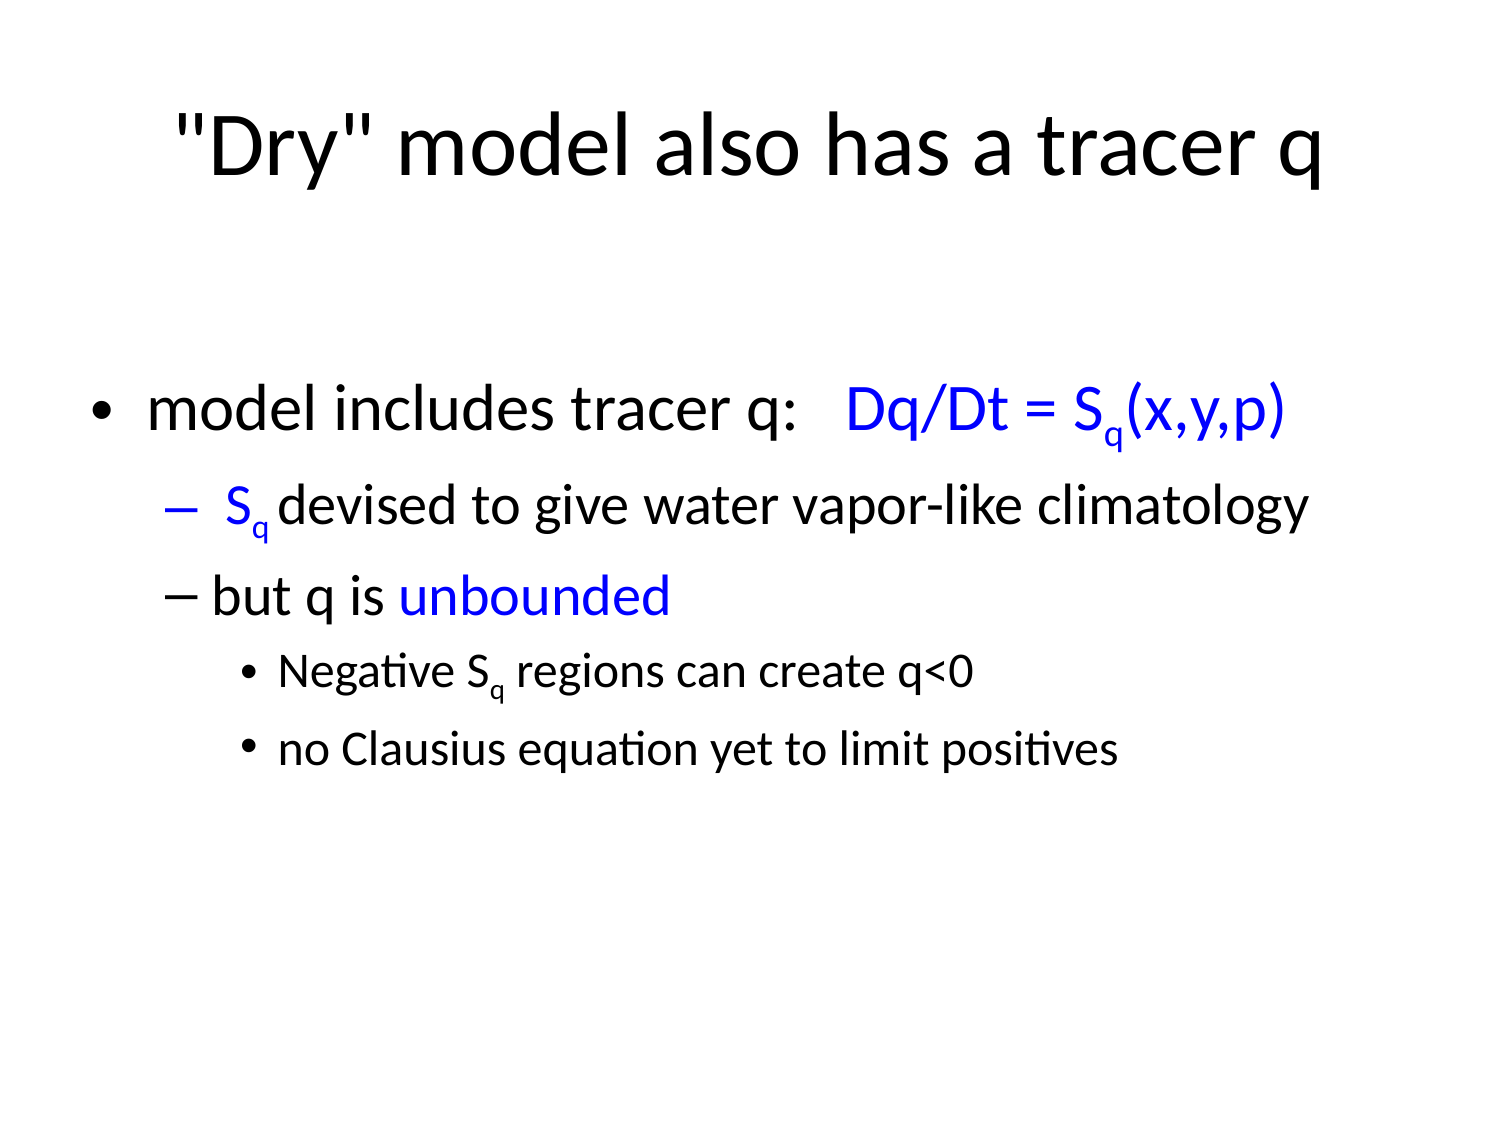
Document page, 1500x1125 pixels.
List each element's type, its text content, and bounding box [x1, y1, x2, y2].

title "Dry" model also has a tracer q [75, 45, 1425, 233]
list model includes tracer q: Dq/Dt = Sq(x,y,p) Sq devised to give water vapor-like climatology but q is unbounded Negative Sq regions can create q<0 no Clausius equation yet to limit positives [75, 262, 1425, 1005]
